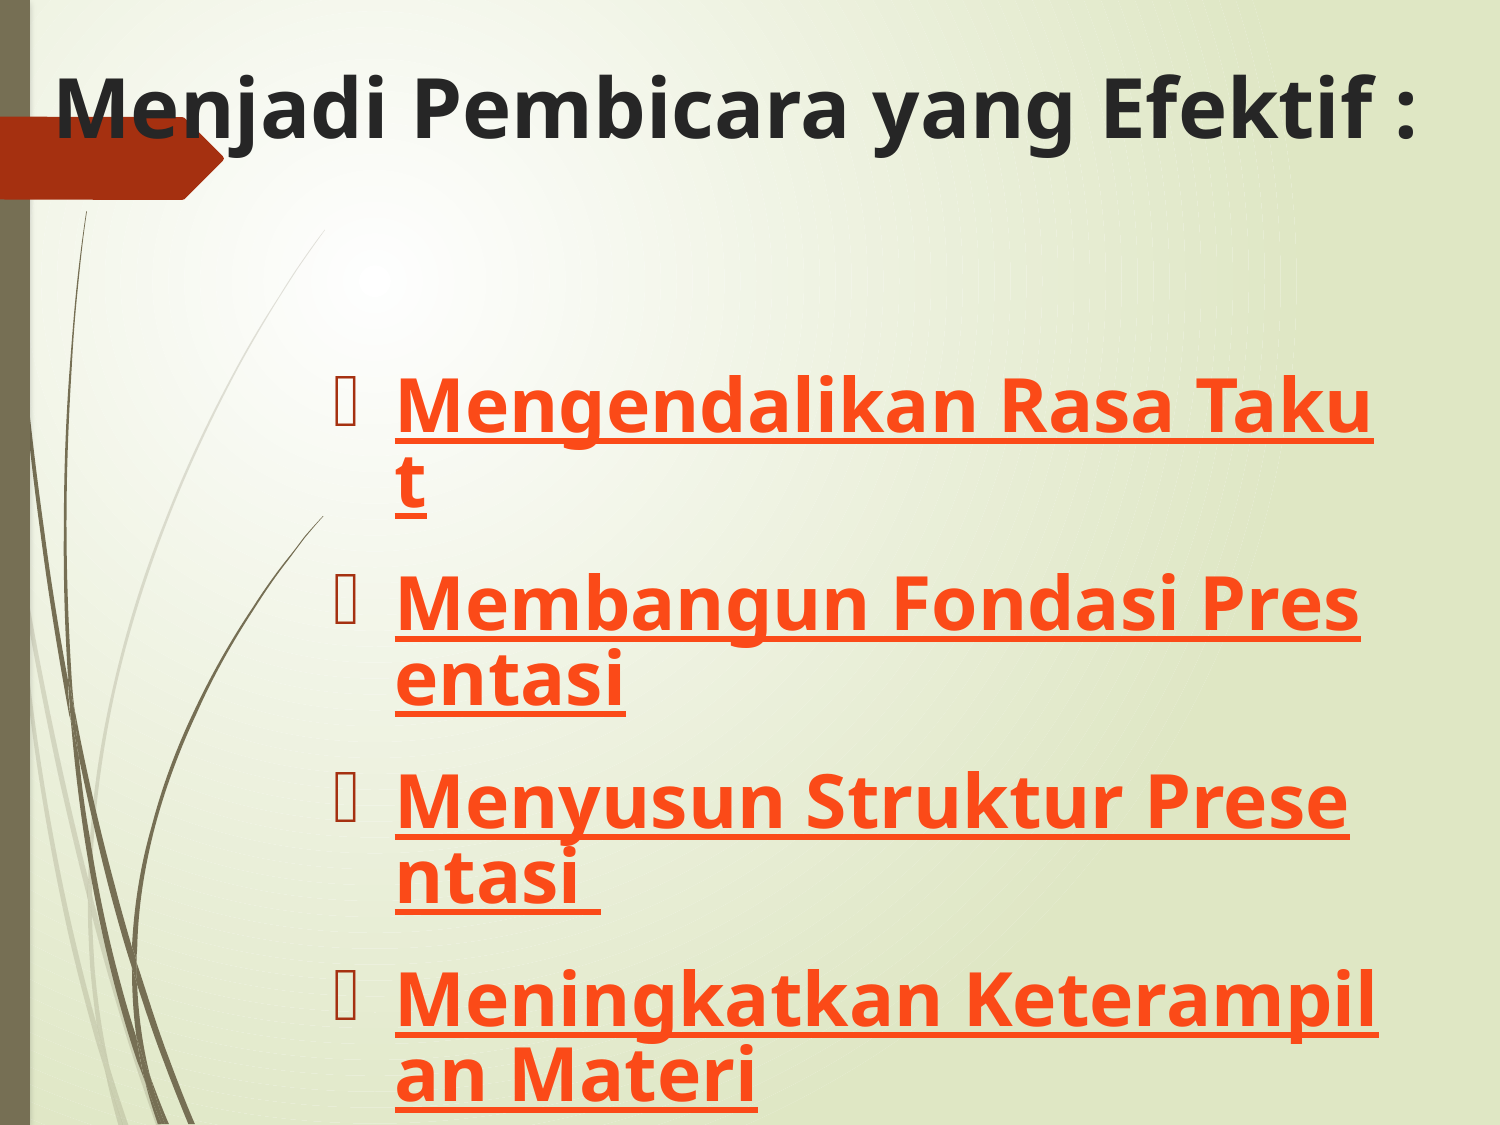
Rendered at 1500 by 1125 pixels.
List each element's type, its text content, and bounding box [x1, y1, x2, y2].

title Menjadi Pembicara yang Efektif : [37, 47, 1463, 275]
list Mengendalikan Rasa Takut Membangun Fondasi Presentasi Menyusun Struktur Presentasi Meningkatkan Keterampilan Materi Memimpin Sesi Tanya Jawab [318, 350, 1400, 970]
